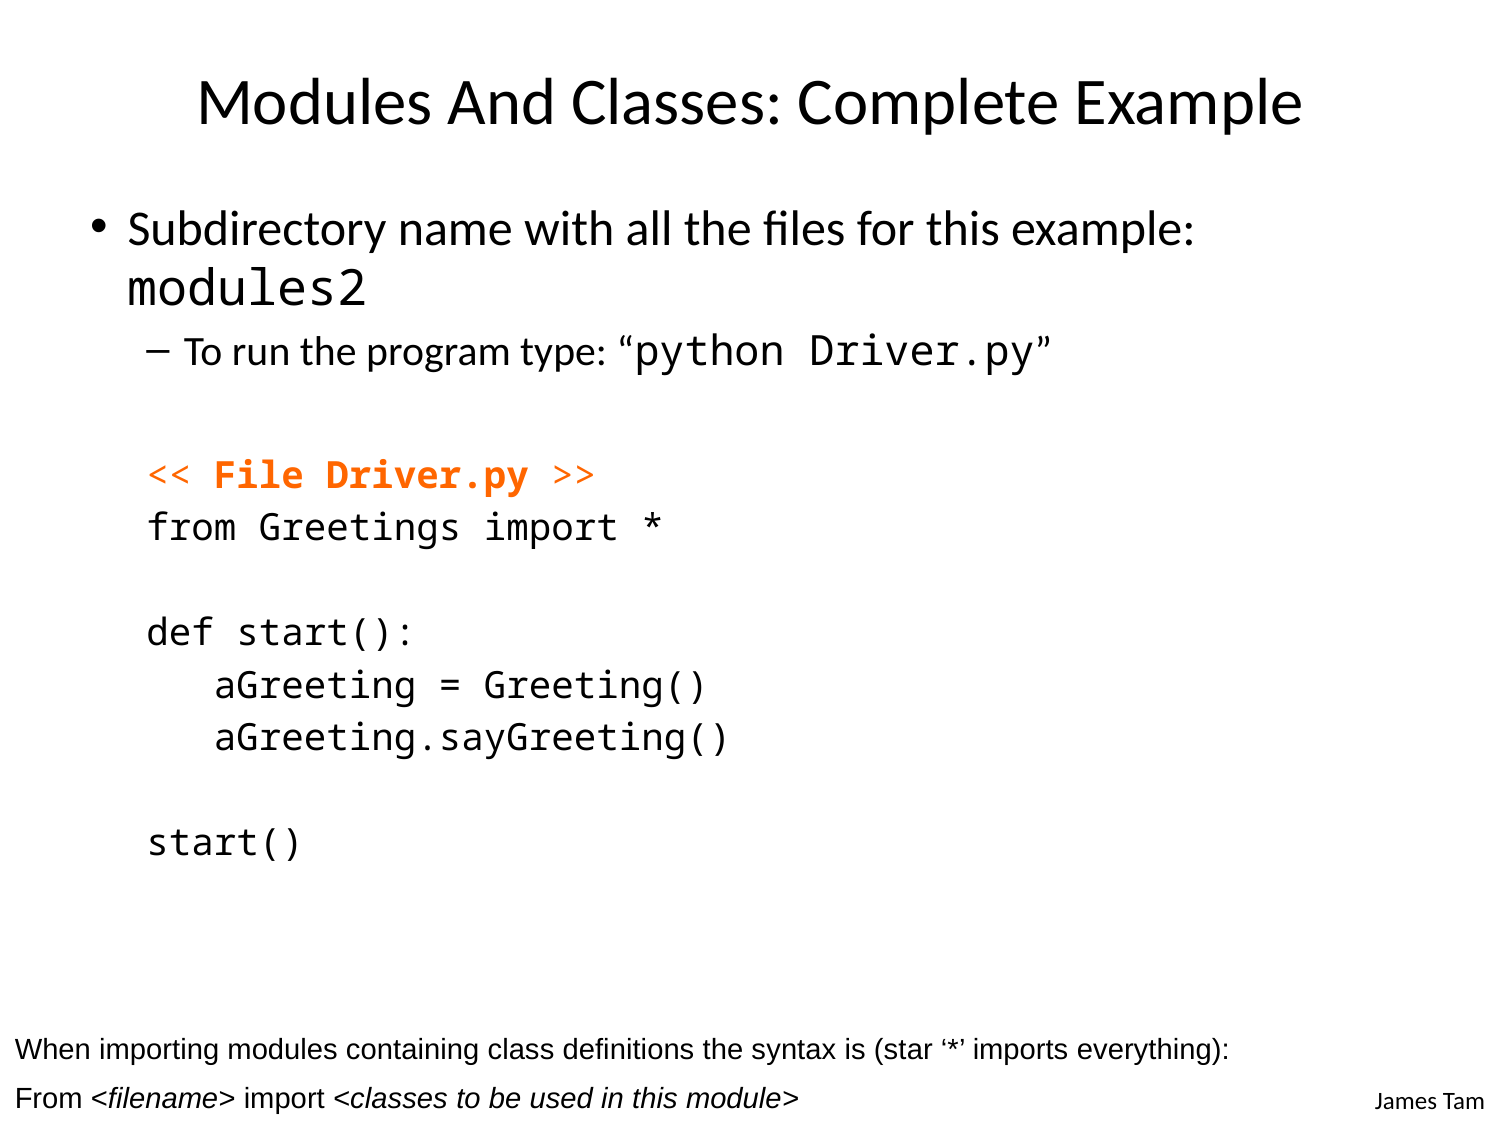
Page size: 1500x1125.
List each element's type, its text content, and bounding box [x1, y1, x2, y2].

text_box When importing modules containing class definitions the syntax is (star ‘*’ imports everything): From <filename> import <classes to be used in this module> [0, 1022, 1263, 1122]
list Subdirectory name with all the files for this example: modules2 To run the program type: “python Driver.py” << File Driver.py >> from Greetings import * def start(): aGreeting = Greeting() aGreeting.sayGreeting() start() [75, 187, 1425, 1075]
title Modules And Classes: Complete Example [75, 45, 1425, 150]
